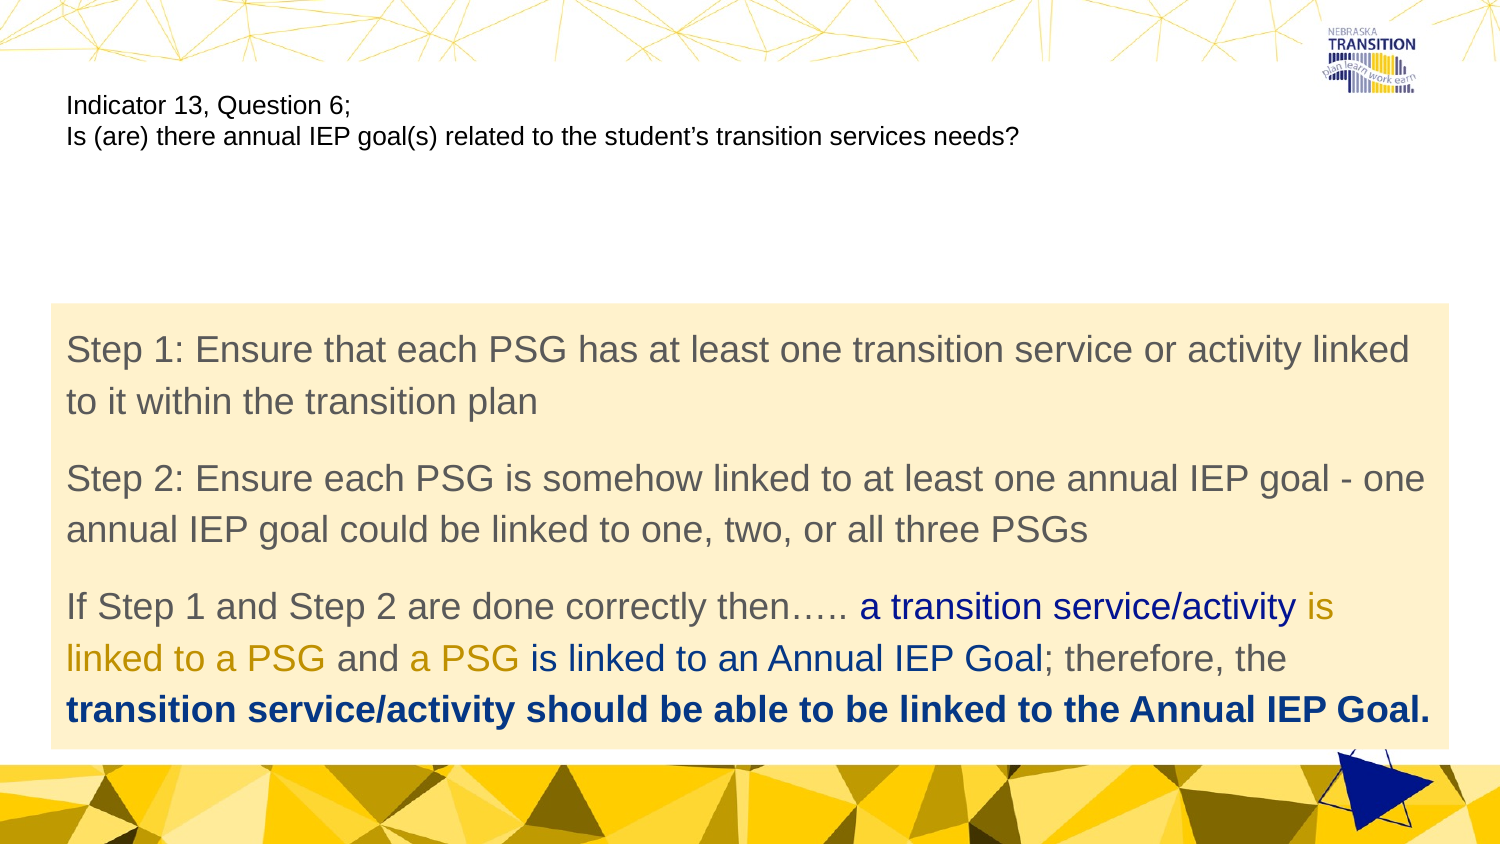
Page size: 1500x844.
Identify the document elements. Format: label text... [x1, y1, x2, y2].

picture [0, 0, 1500, 844]
list Step 1: Ensure that each PSG has at least one transition service or activity linked to it within the transition plan Step 2: Ensure each PSG is somehow linked to at least one annual IEP goal - one annual IEP goal could be linked to one, two, or all three PSGs If Step 1 and Step 2 are done correctly then….. a transition service/activity is linked to a PSG and a PSG is linked to an Annual IEP Goal; therefore, the transition service/activity should be able to be linked to the Annual IEP Goal. [51, 303, 1449, 750]
title Indicator 13, Question 6; Is (are) there annual IEP goal(s) related to the student’s transition services needs? [51, 72, 1449, 167]
